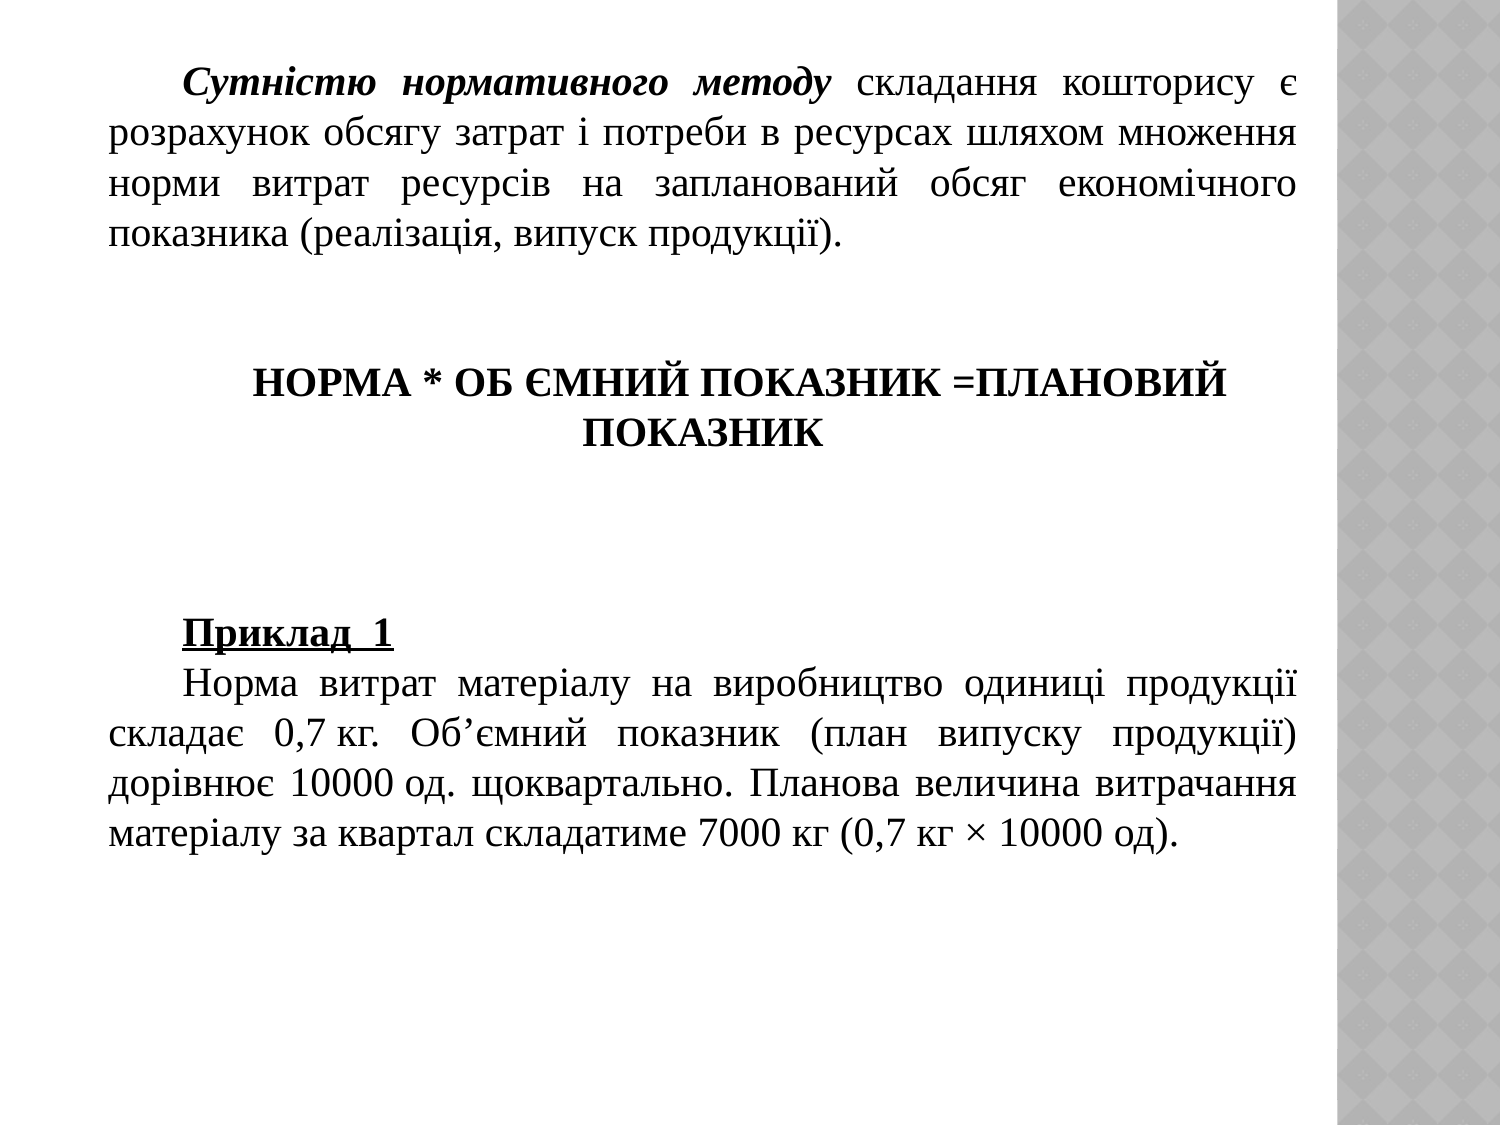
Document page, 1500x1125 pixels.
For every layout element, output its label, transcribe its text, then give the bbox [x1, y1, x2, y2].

text_box Сутністю нормативного методу складання кошторису є розрахунок обсягу затрат і потреби в ресурсах шляхом множення норми витрат ресурсів на запланований обсяг економічного показника (реалізація, випуск продукції). НОРМА * ОБ ЄМНИЙ ПОКАЗНИК =ПЛАНОВИЙ ПОКАЗНИК Приклад 1 Норма витрат матеріалу на виробництво одиниці продукції складає 0,7 кг. Об’ємний показник (план випуску продукції) дорівнює 10000 од. щоквартально. Планова величина витрачання матеріалу за квартал складатиме 7000 кг (0,7 кг × 10000 од). [93, 46, 1313, 1125]
